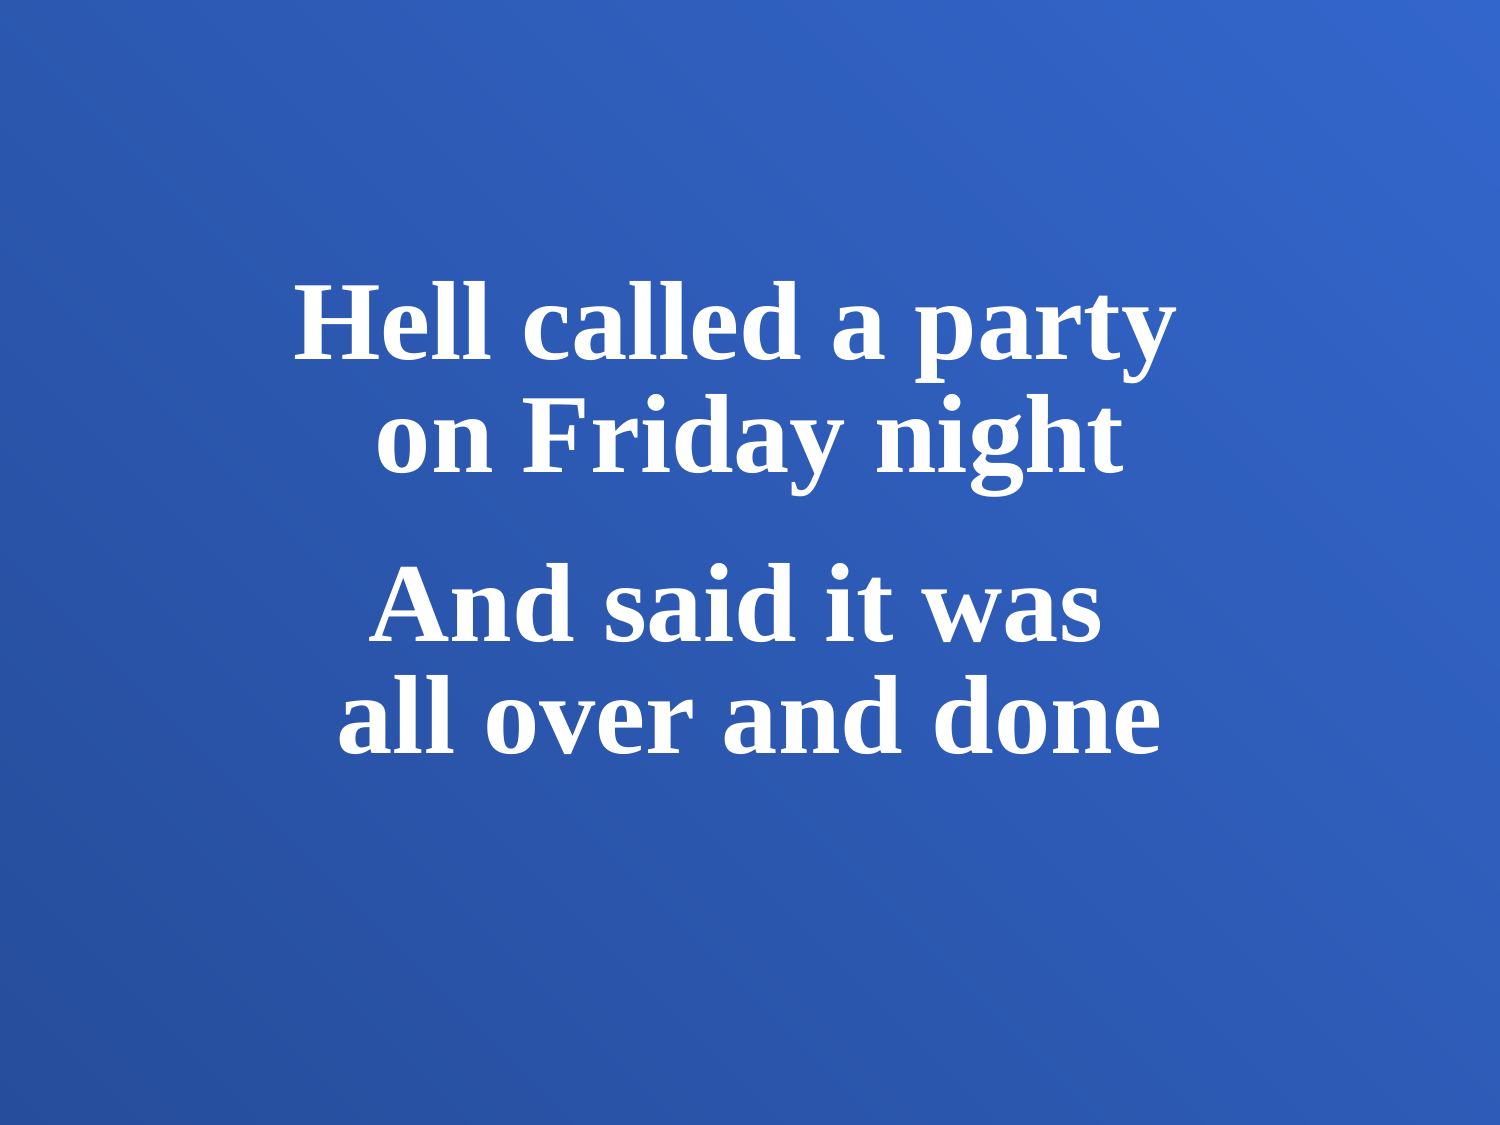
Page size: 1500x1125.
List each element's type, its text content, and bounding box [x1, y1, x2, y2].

text_box Hell called a party on Friday night And said it was all over and done [0, 262, 1500, 784]
